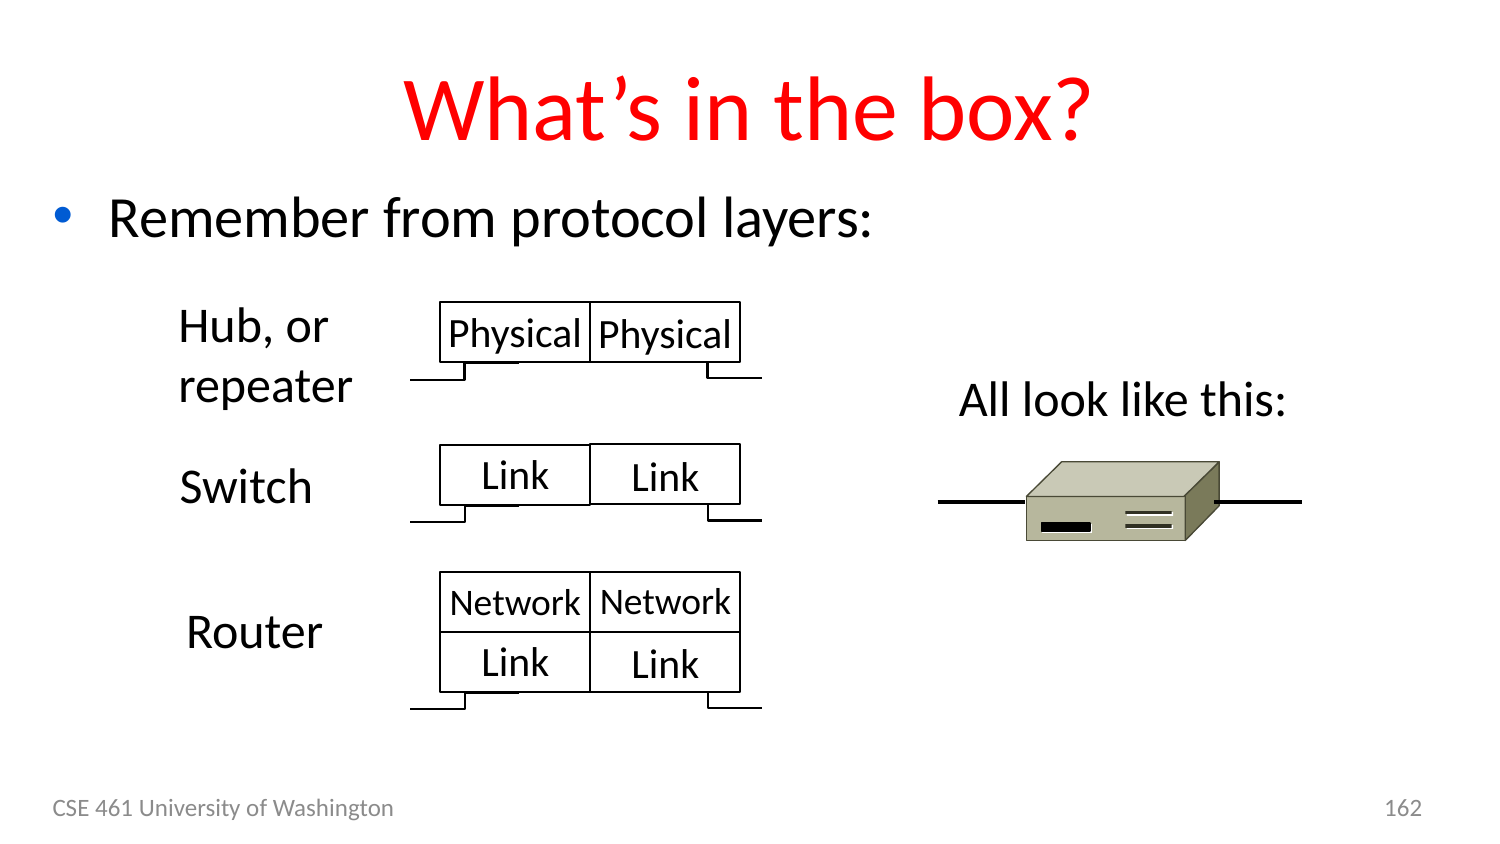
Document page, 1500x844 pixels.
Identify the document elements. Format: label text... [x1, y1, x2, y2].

text_box All look like this: [944, 358, 1303, 434]
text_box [409, 439, 763, 523]
list Remember from protocol layers: [37, 171, 975, 760]
title What’s in the box? [37, 33, 1463, 175]
footer CSE 461 University of Washington [37, 784, 513, 830]
text_box Hub, or repeater [163, 285, 369, 421]
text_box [409, 569, 763, 710]
text_box Router [171, 591, 339, 666]
text_box Switch [164, 446, 328, 521]
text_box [937, 460, 1302, 544]
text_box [409, 297, 763, 380]
slide_number 162 [1087, 784, 1438, 830]
